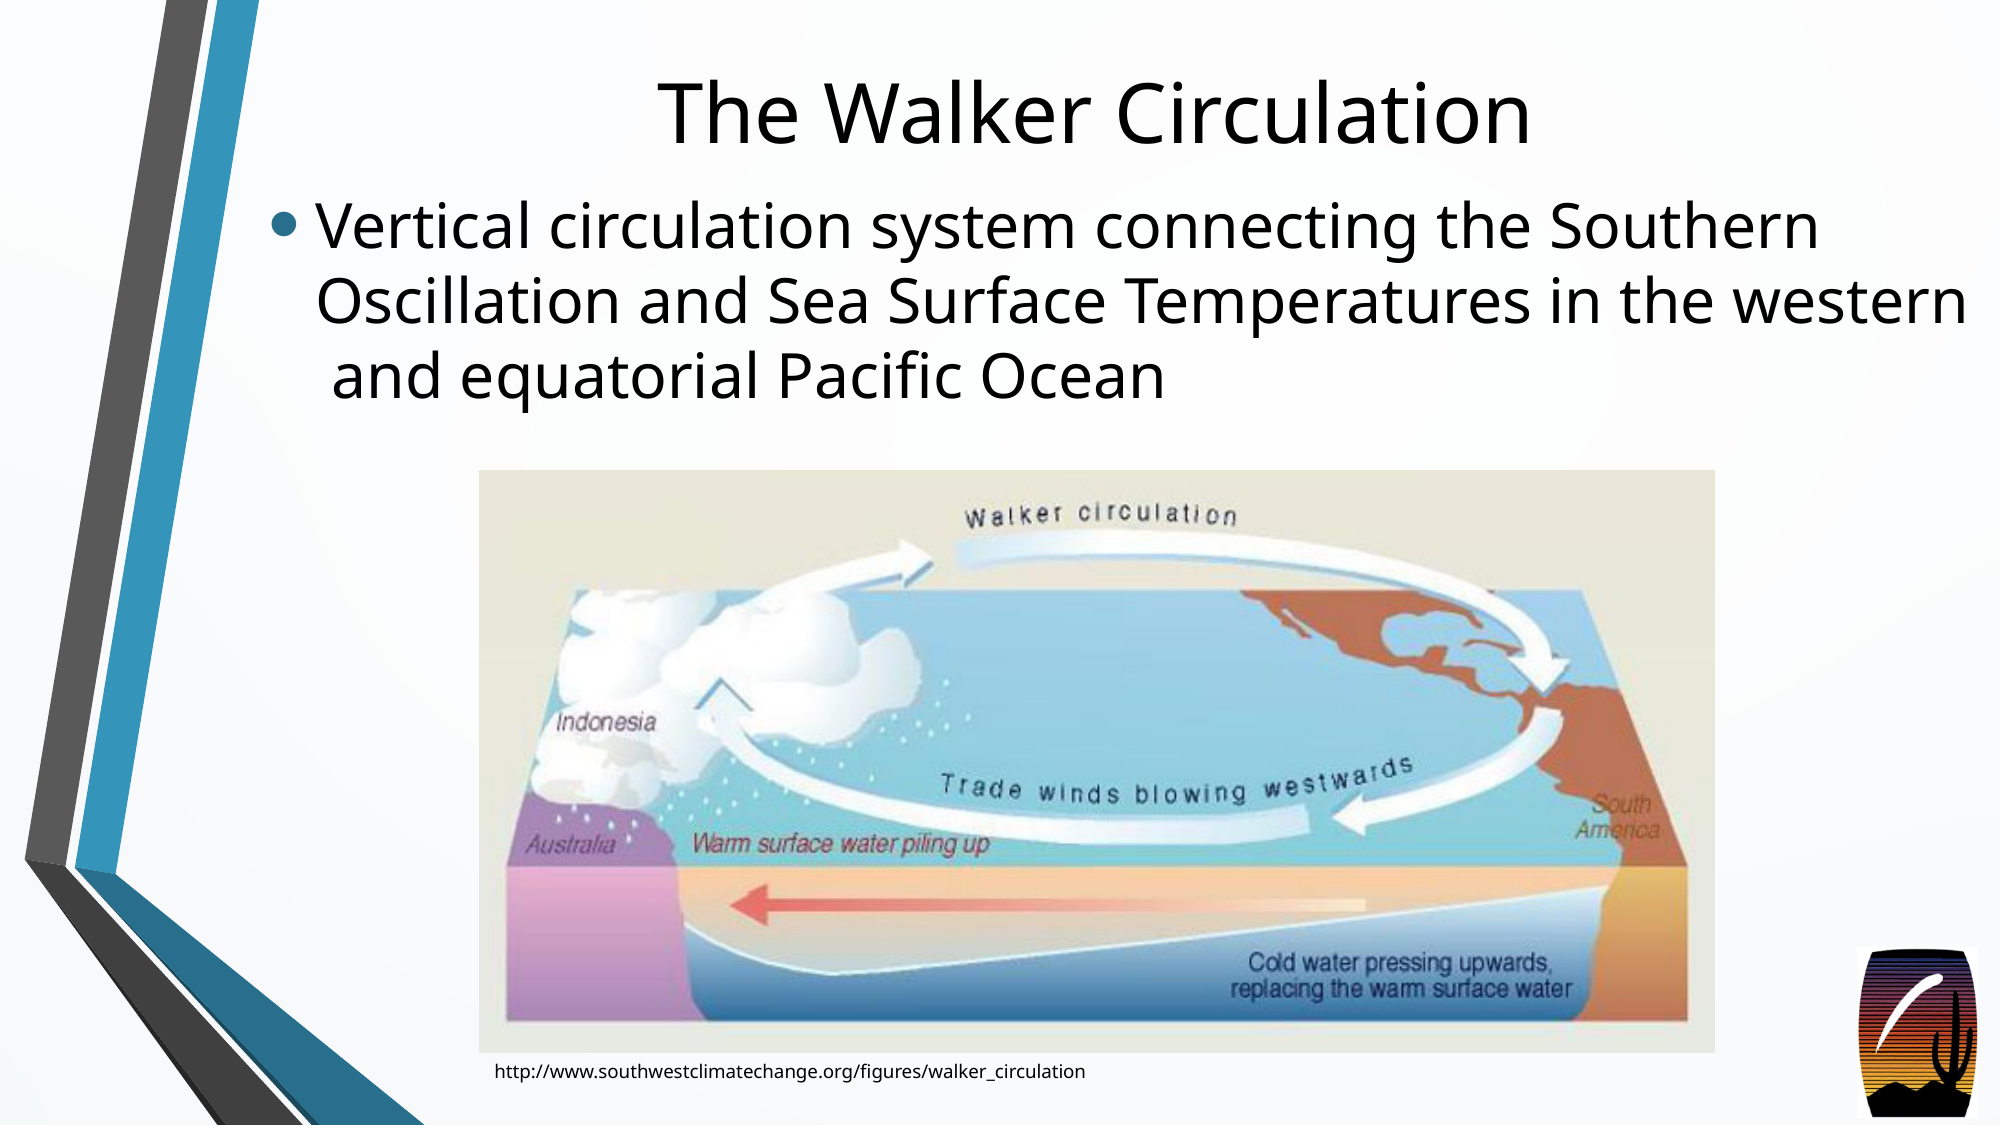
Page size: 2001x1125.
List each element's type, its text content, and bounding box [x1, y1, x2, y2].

list Vertical circulation system connecting the Southern Oscillation and Sea Surface Temperatures in the western and equatorial Pacific Ocean [253, 110, 2000, 686]
picture [479, 470, 1715, 1053]
text_box http://www.southwestclimatechange.org/figures/walker_circulation [479, 1053, 1137, 1090]
title The Walker Circulation [274, 0, 1918, 110]
picture [1857, 946, 1979, 1118]
